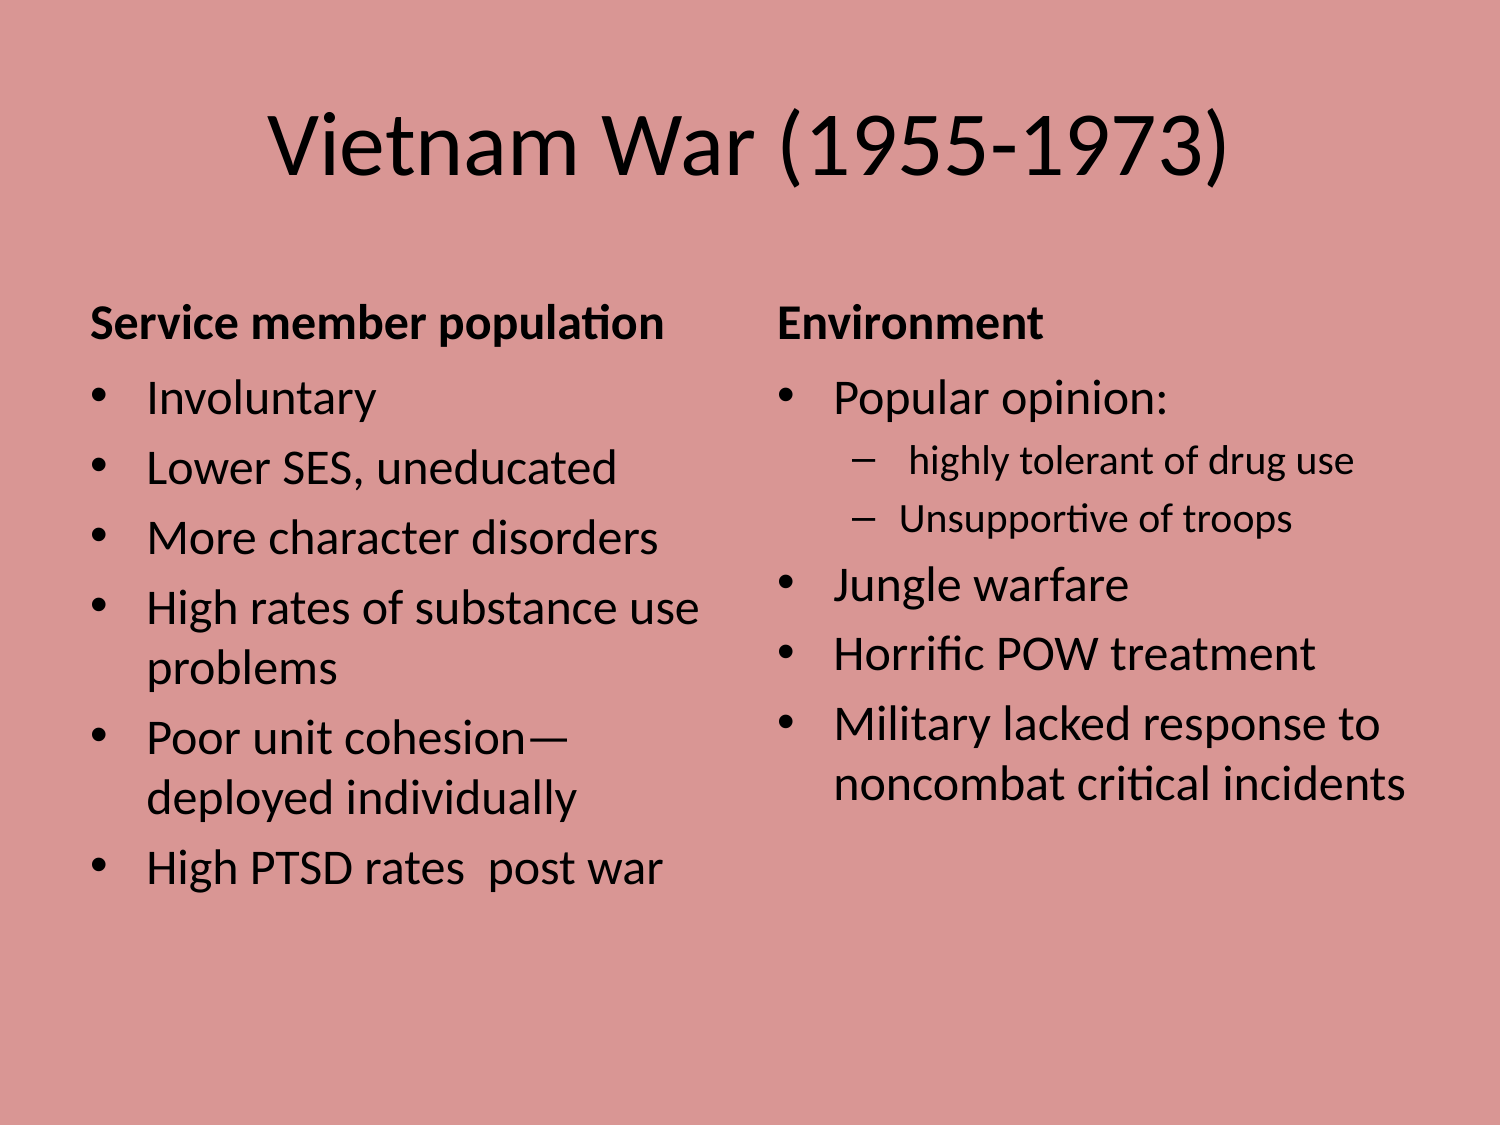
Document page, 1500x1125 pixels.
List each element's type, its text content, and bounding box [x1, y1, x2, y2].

title Vietnam War (1955-1973) [75, 45, 1425, 233]
list Environment [761, 251, 1425, 356]
list Service member population [75, 251, 738, 356]
list Involuntary Lower SES, uneducated More character disorders High rates of substance use problems Poor unit cohesion—deployed individually High PTSD rates post war [75, 356, 738, 1005]
list Popular opinion: highly tolerant of drug use Unsupportive of troops Jungle warfare Horrific POW treatment Military lacked response to noncombat critical incidents [761, 356, 1425, 1005]
